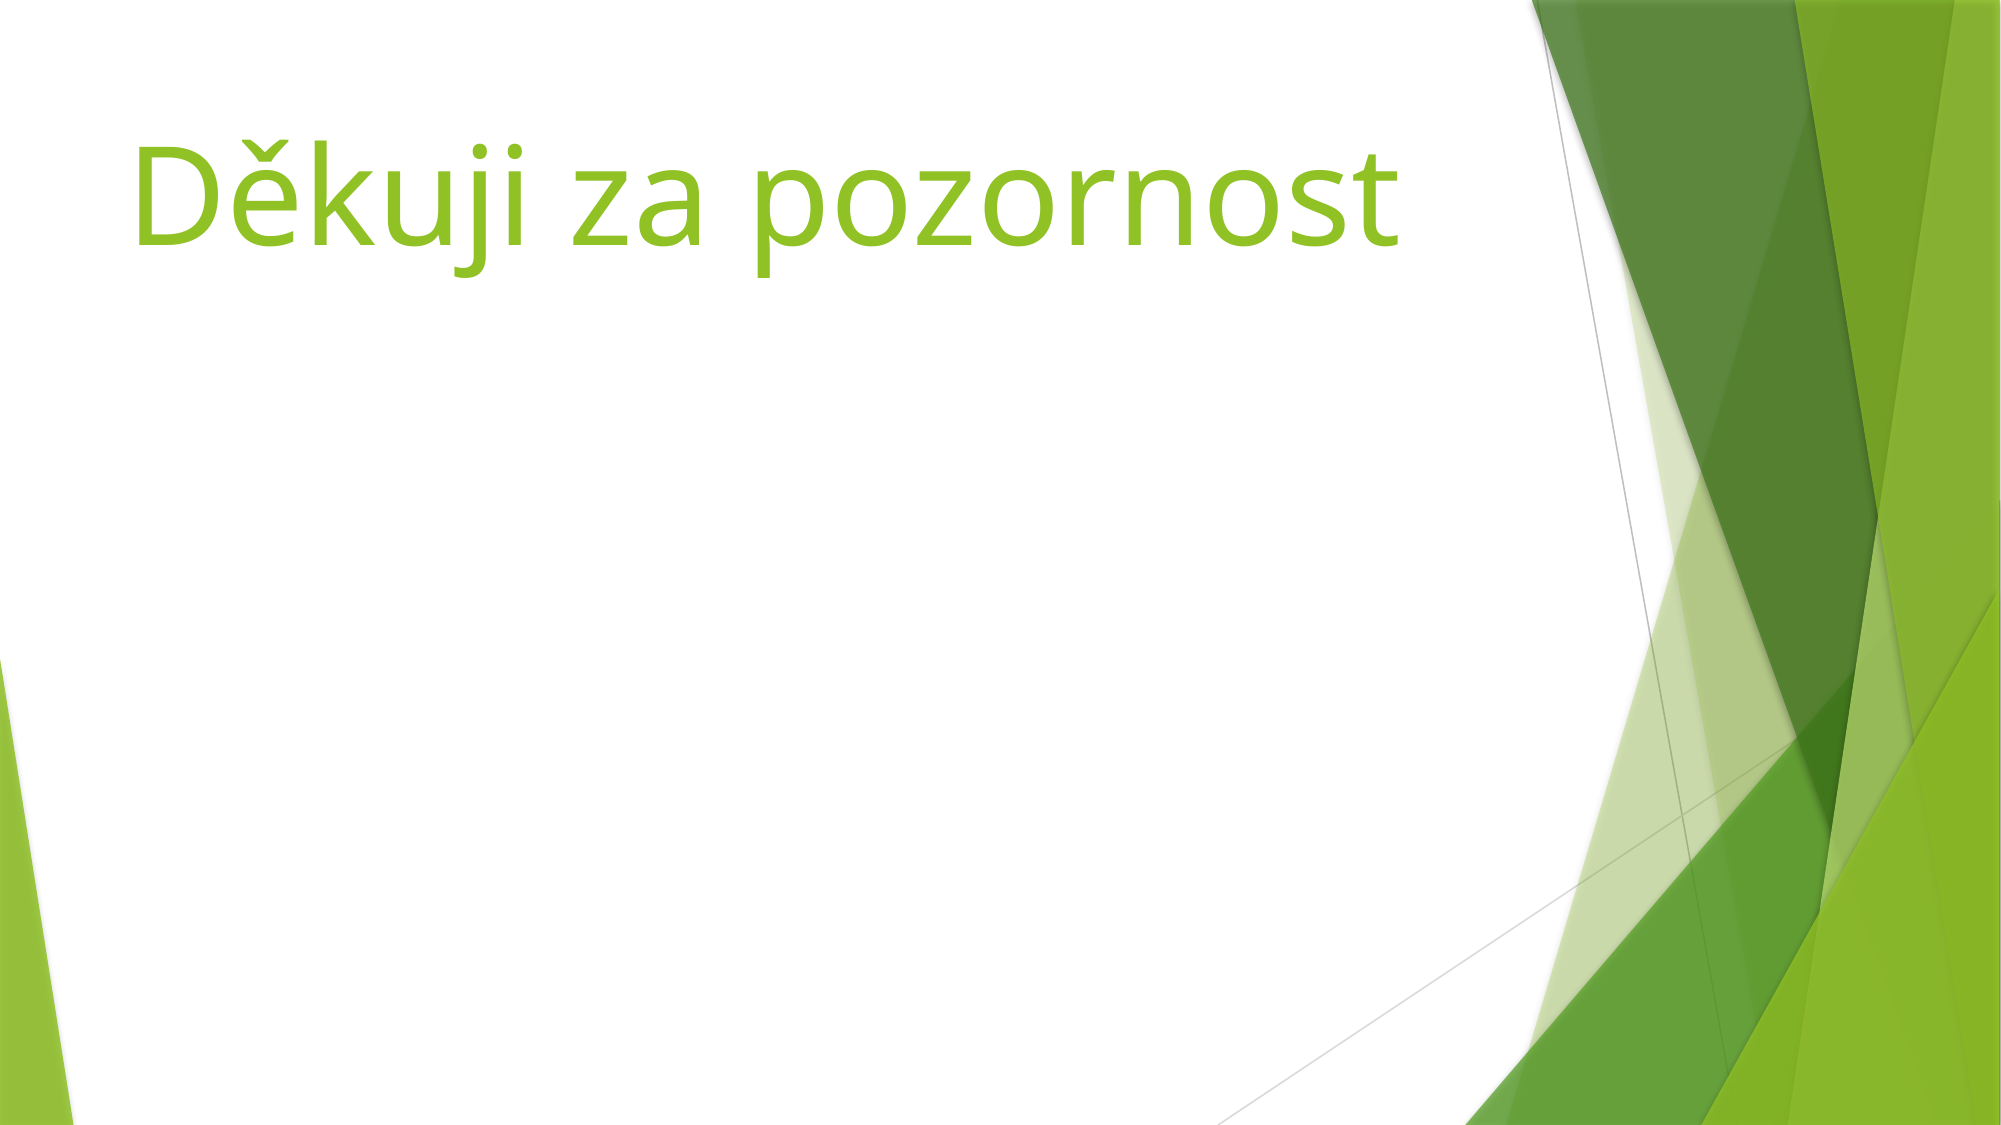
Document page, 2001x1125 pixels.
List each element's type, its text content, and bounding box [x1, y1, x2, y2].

title Děkuji za pozornost [111, 99, 1522, 317]
